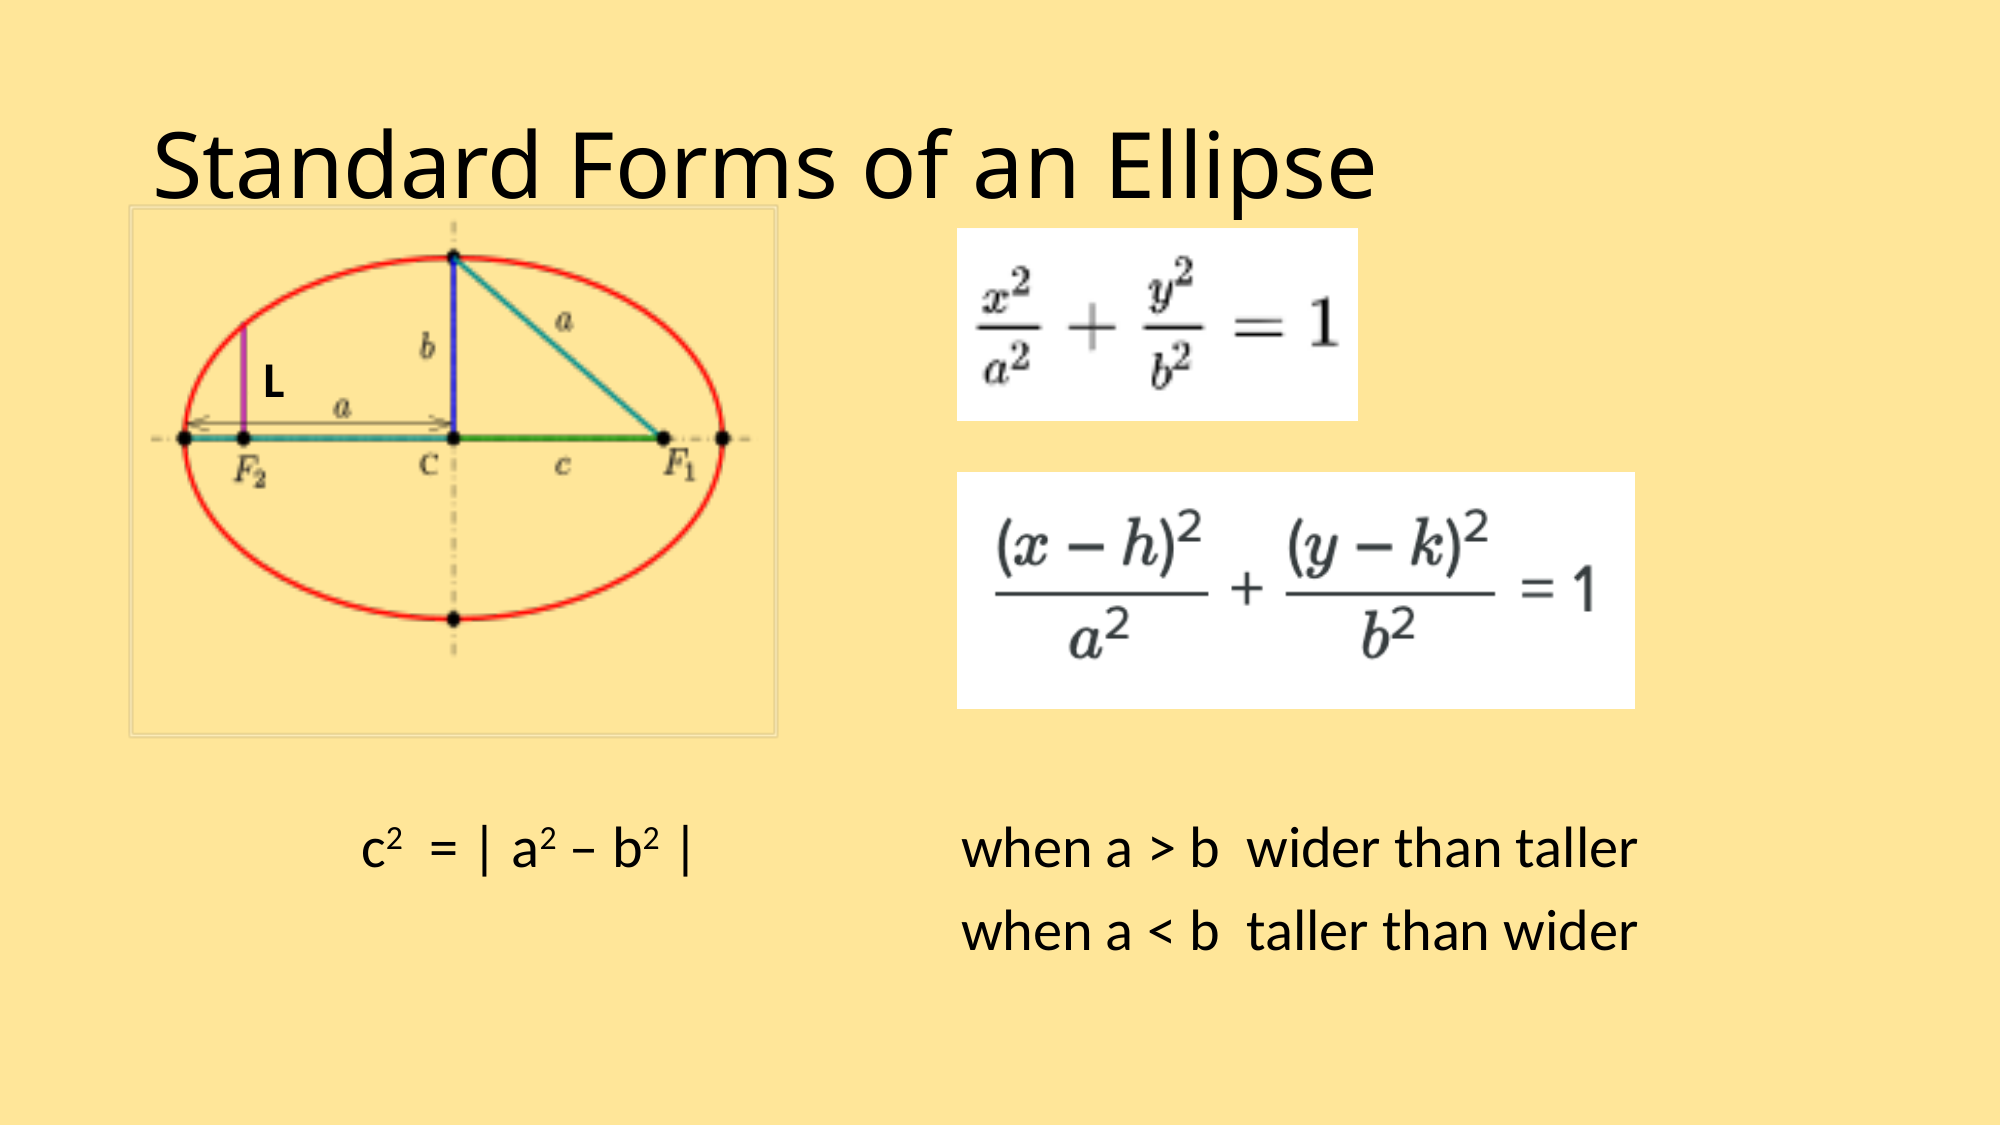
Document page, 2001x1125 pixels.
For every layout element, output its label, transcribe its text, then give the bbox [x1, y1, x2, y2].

list c2 = | a2 – b2 | when a > b wider than taller when a < b taller than wider [137, 299, 1863, 1014]
picture [957, 472, 1635, 709]
title Standard Forms of an Ellipse [137, 59, 1863, 278]
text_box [115, 190, 794, 755]
picture [957, 227, 1358, 421]
